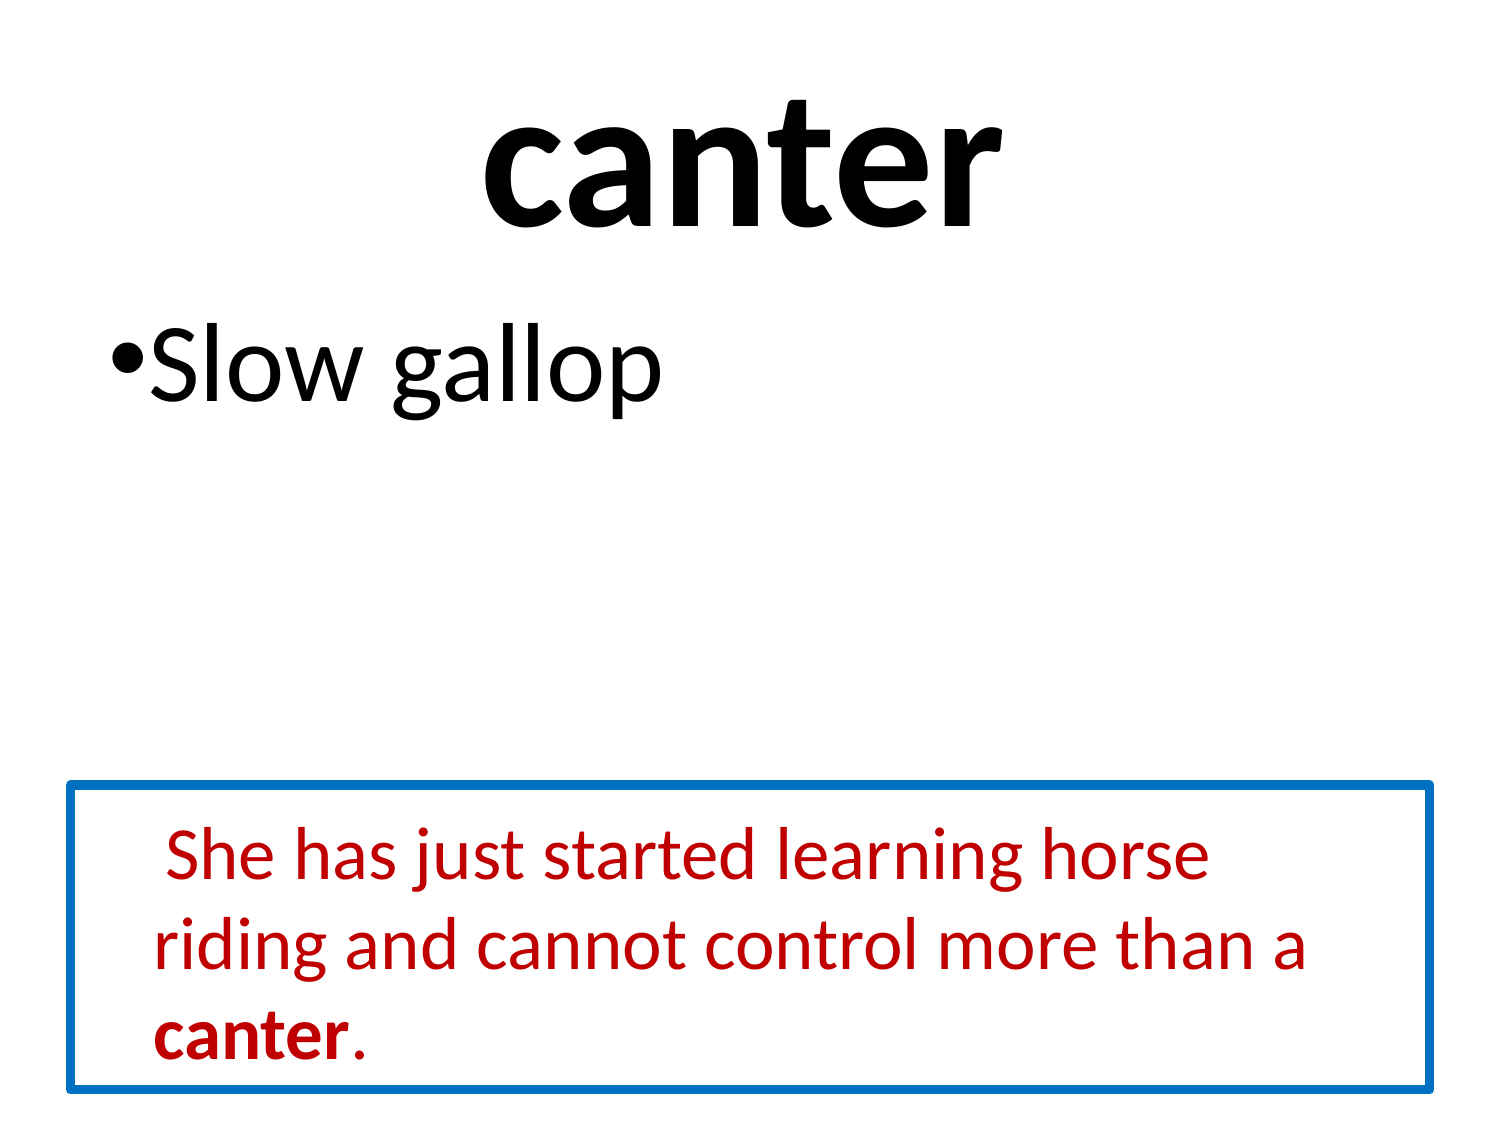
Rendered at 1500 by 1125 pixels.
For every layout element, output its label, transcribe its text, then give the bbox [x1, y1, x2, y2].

subtitle Slow gallop [93, 281, 1407, 668]
title canter [93, 46, 1393, 247]
list She has just started learning horse riding and cannot control more than a canter. [82, 796, 1418, 1067]
